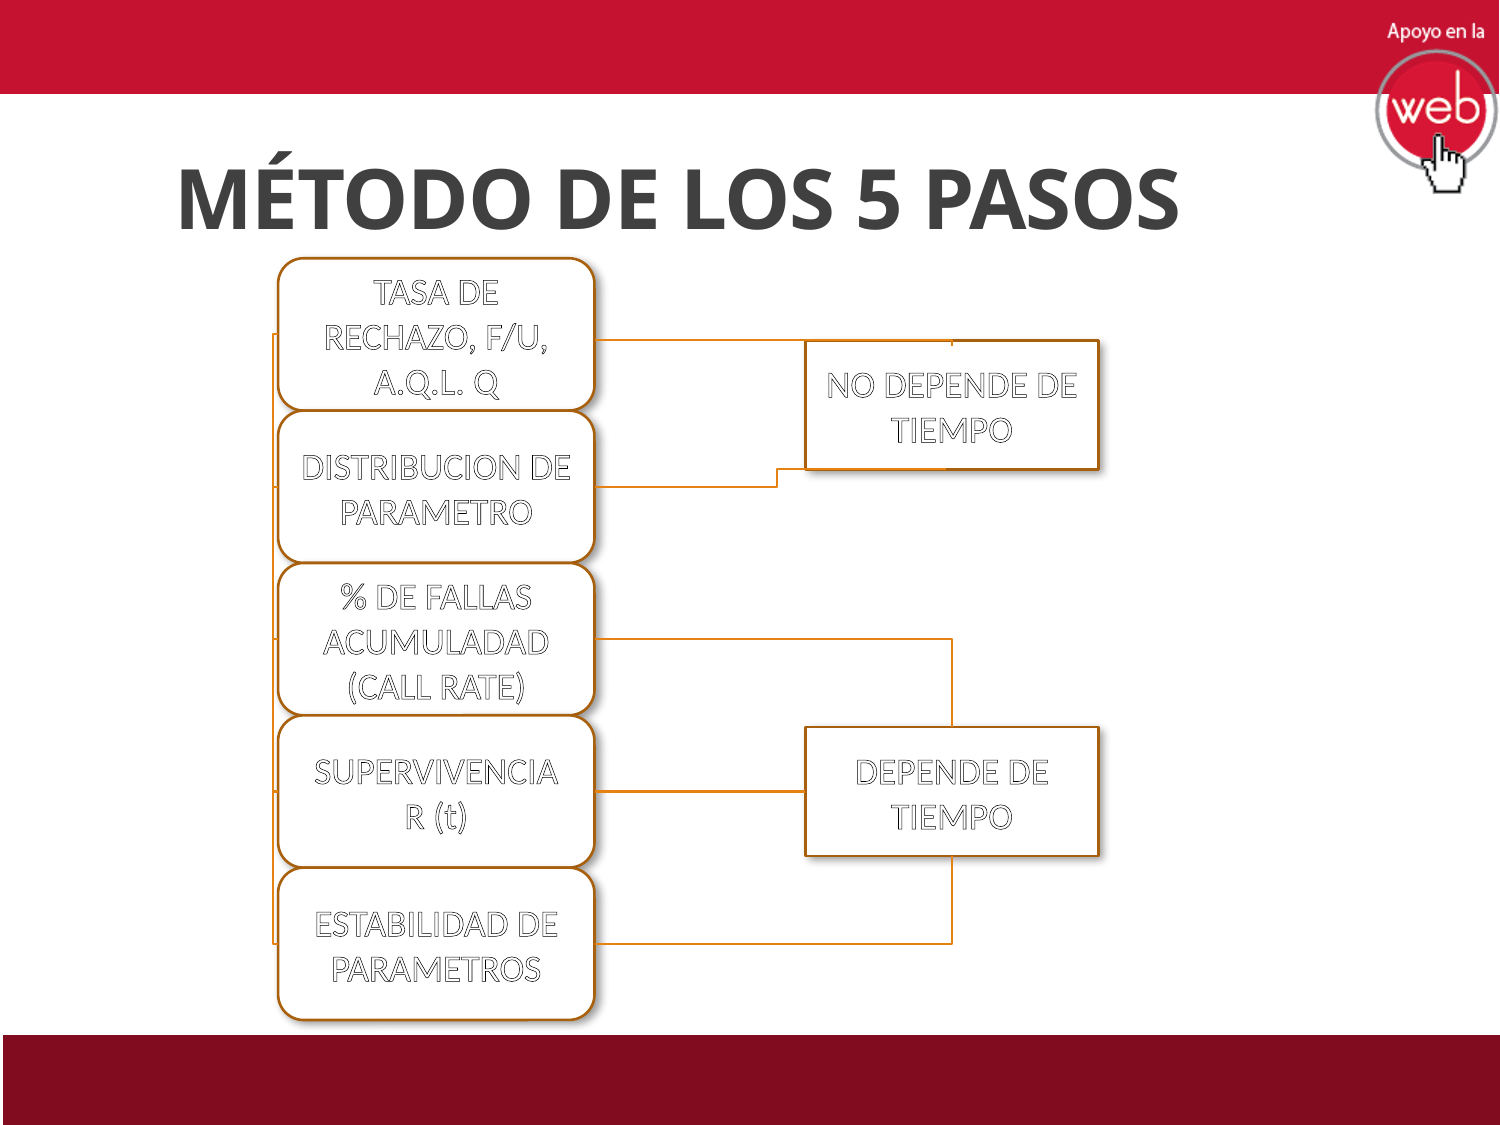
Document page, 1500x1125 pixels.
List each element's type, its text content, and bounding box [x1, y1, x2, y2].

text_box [265, 266, 1128, 1028]
title MÉTODO DE LOS 5 PASOS [159, 76, 1500, 255]
picture [0, 0, 1500, 1125]
